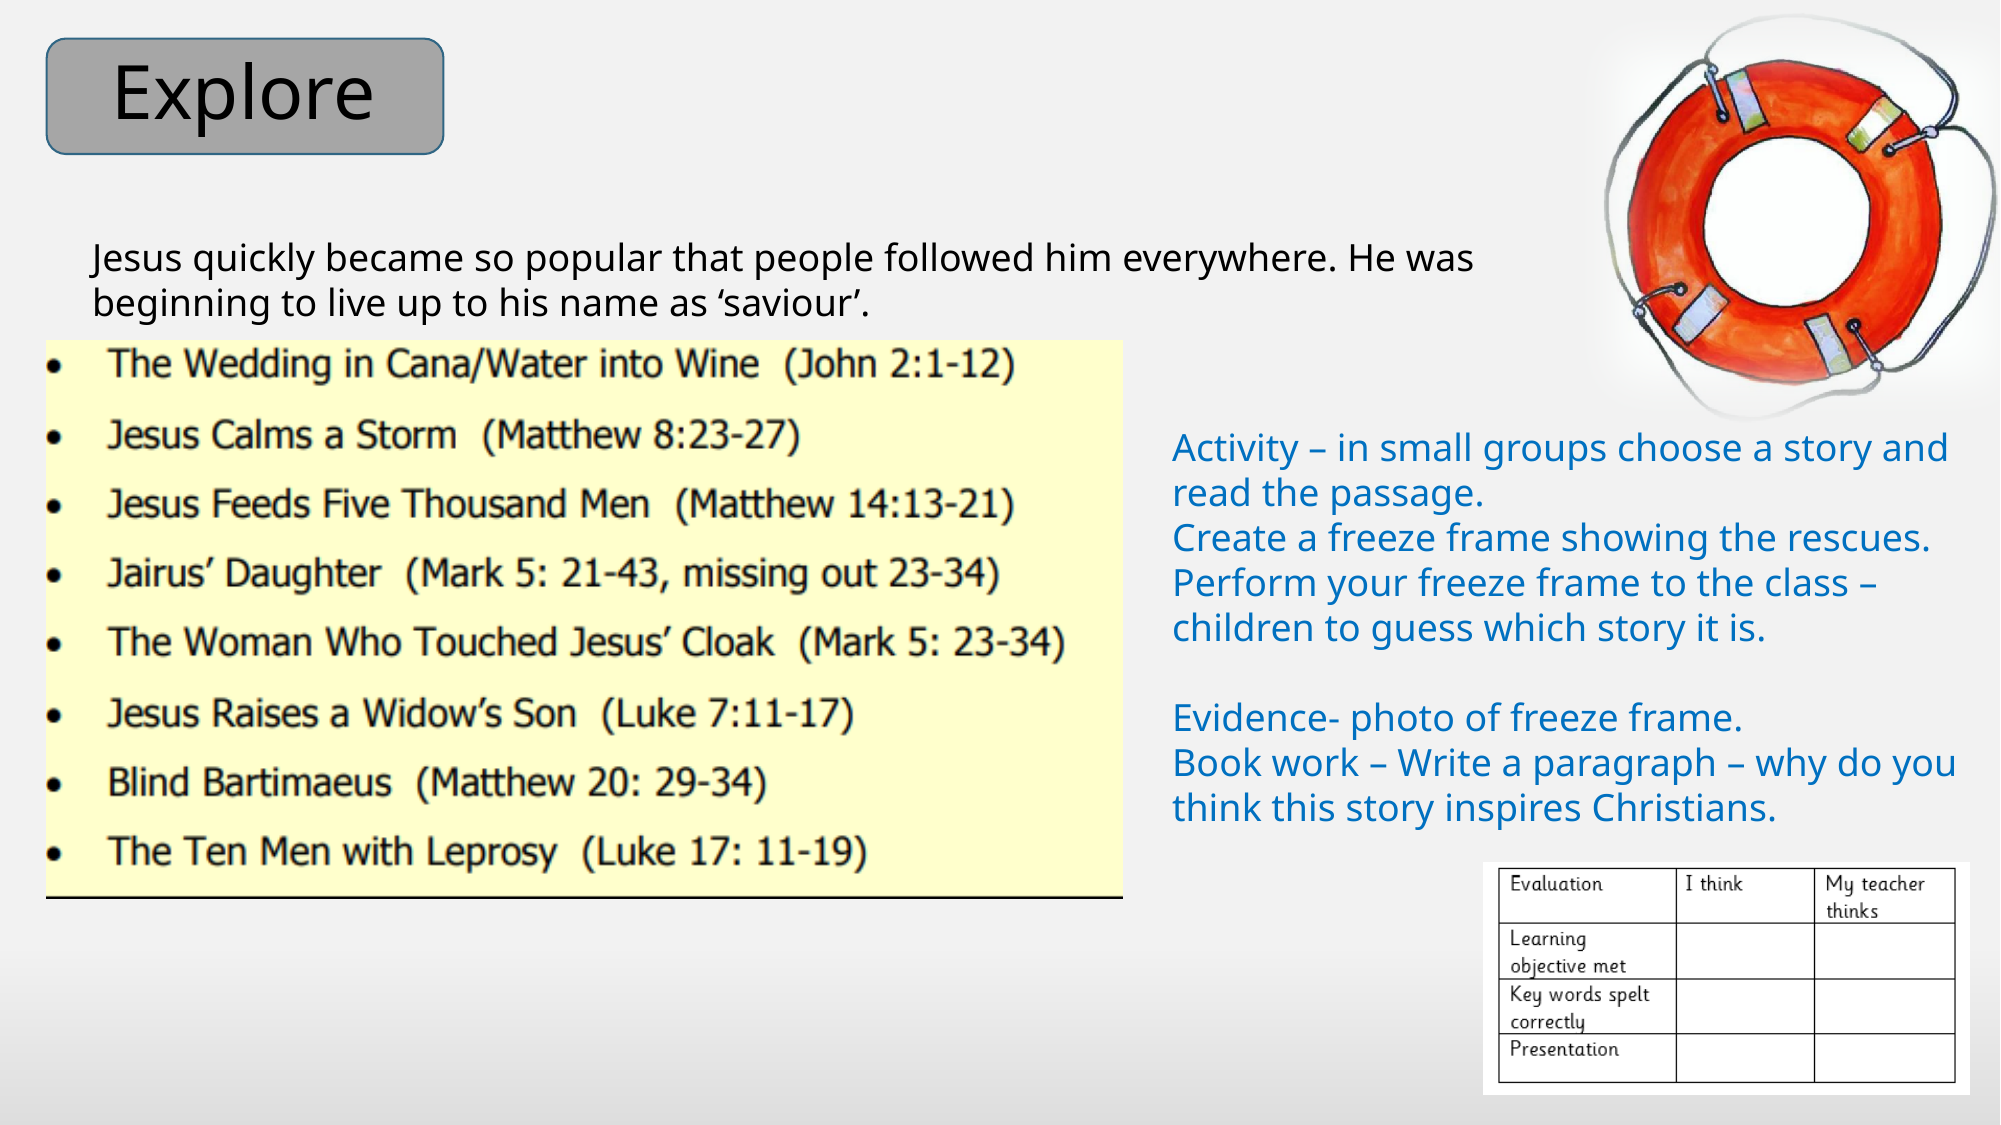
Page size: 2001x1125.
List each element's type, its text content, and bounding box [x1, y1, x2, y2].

text_box Jesus quickly became so popular that people followed him everywhere. He was beginning to live up to his name as ‘saviour’. [77, 226, 1527, 332]
text_box [45, 37, 443, 156]
picture [1561, 0, 2000, 430]
text_box Explore [96, 37, 530, 143]
text_box Activity – in small groups choose a story and read the passage. Create a freeze frame showing the rescues. Perform your freeze frame to the class – children to guess which story it is. Evidence- photo of freeze frame. Book work – Write a paragraph – why do you think this story inspires Christians. [1157, 416, 2000, 836]
picture [46, 340, 1123, 899]
picture [1483, 862, 1970, 1095]
